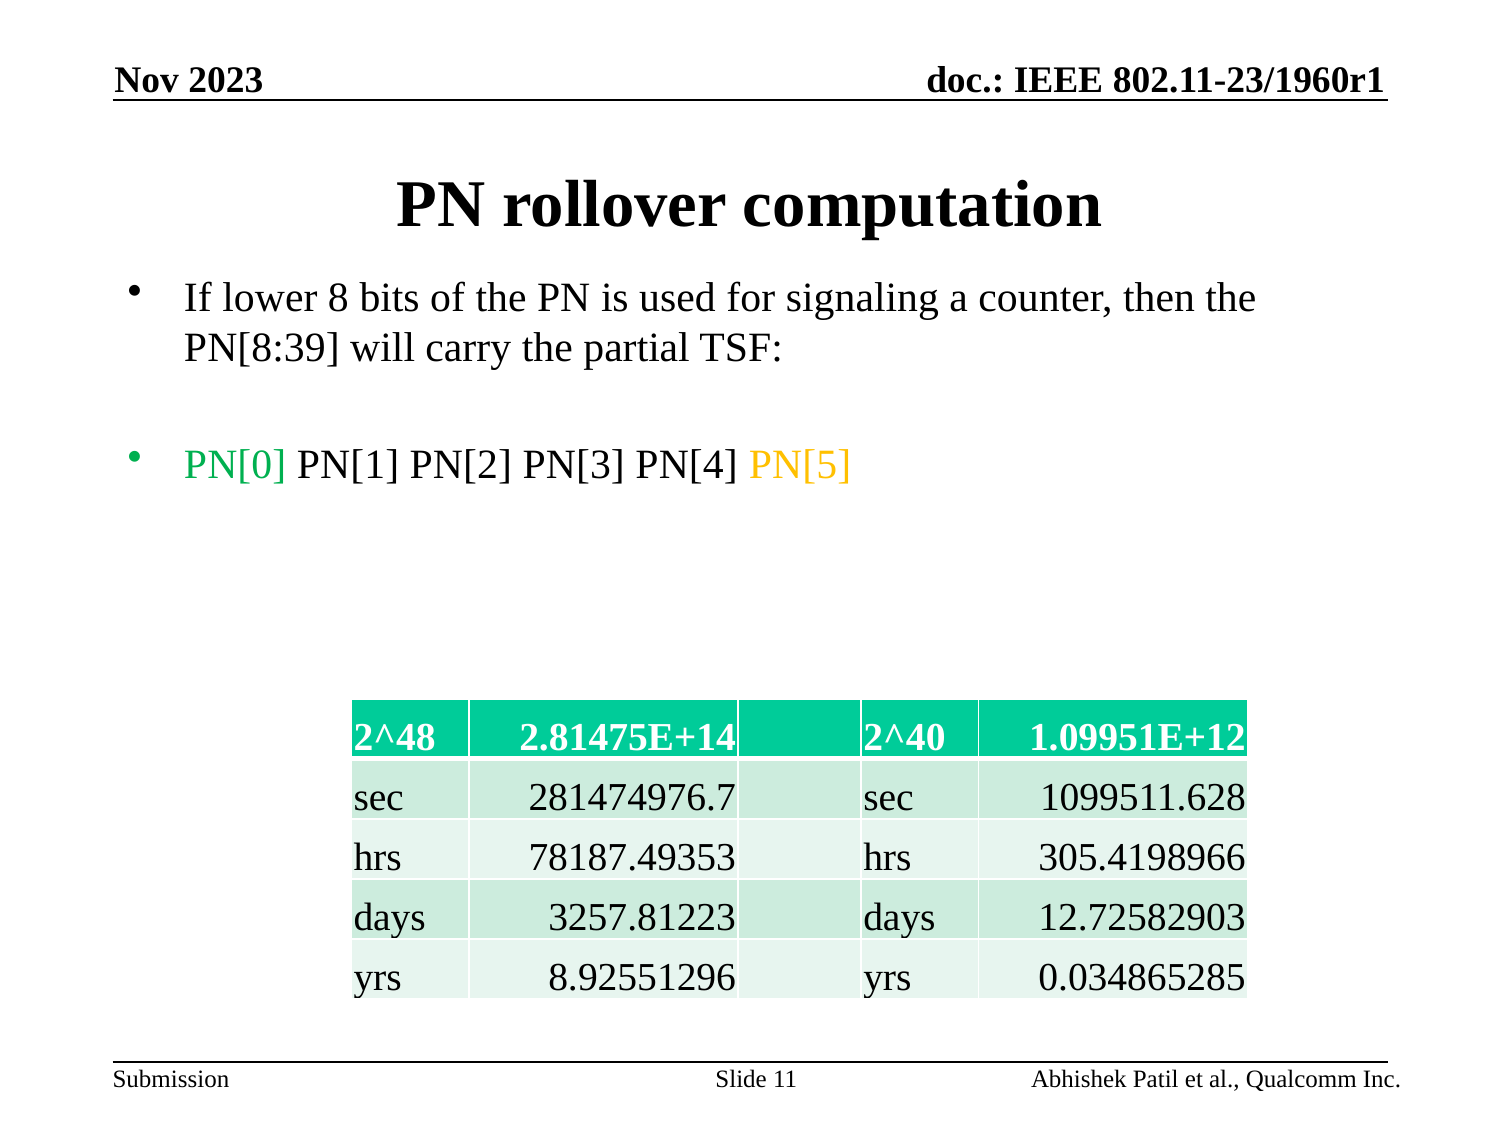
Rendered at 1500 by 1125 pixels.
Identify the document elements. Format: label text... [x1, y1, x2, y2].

title PN rollover computation [112, 112, 1388, 288]
table_cell [739, 820, 860, 878]
table_header [739, 700, 860, 756]
table_cell 12.72582903 [979, 880, 1247, 938]
table_header 2.81475E+14 [470, 700, 737, 756]
table_cell 0.034865285 [979, 940, 1247, 998]
table_cell yrs [352, 940, 468, 998]
table_cell yrs [862, 940, 978, 998]
table_cell hrs [862, 820, 978, 878]
table_header 1.09951E+12 [979, 700, 1247, 756]
table_cell [739, 940, 860, 998]
table_cell 8.92551296 [470, 940, 737, 998]
table_cell 305.4198966 [979, 820, 1247, 878]
table_cell 281474976.7 [470, 761, 737, 818]
table_cell hrs [352, 820, 468, 878]
list If lower 8 bits of the PN is used for signaling a counter, then the PN[8:39] will carry the partial TSF: PN[0] PN[1] PN[2] PN[3] PN[4] PN[5] [112, 288, 1388, 668]
table_cell 78187.49353 [470, 820, 737, 878]
table_cell days [862, 880, 978, 938]
table_cell sec [862, 761, 978, 818]
table_cell sec [352, 761, 468, 818]
table_cell 3257.81223 [470, 880, 737, 938]
table_header 2^48 [352, 700, 468, 756]
table_cell days [352, 880, 468, 938]
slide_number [114, 54, 368, 101]
table_header 2^40 [862, 700, 978, 756]
slide_number Slide 11 [712, 1061, 800, 1093]
table_cell 1099511.628 [979, 761, 1247, 818]
footer Abhishek Patil et al., Qualcomm Inc. [1025, 1061, 1402, 1093]
table_cell [739, 880, 860, 938]
table_cell [739, 761, 860, 818]
